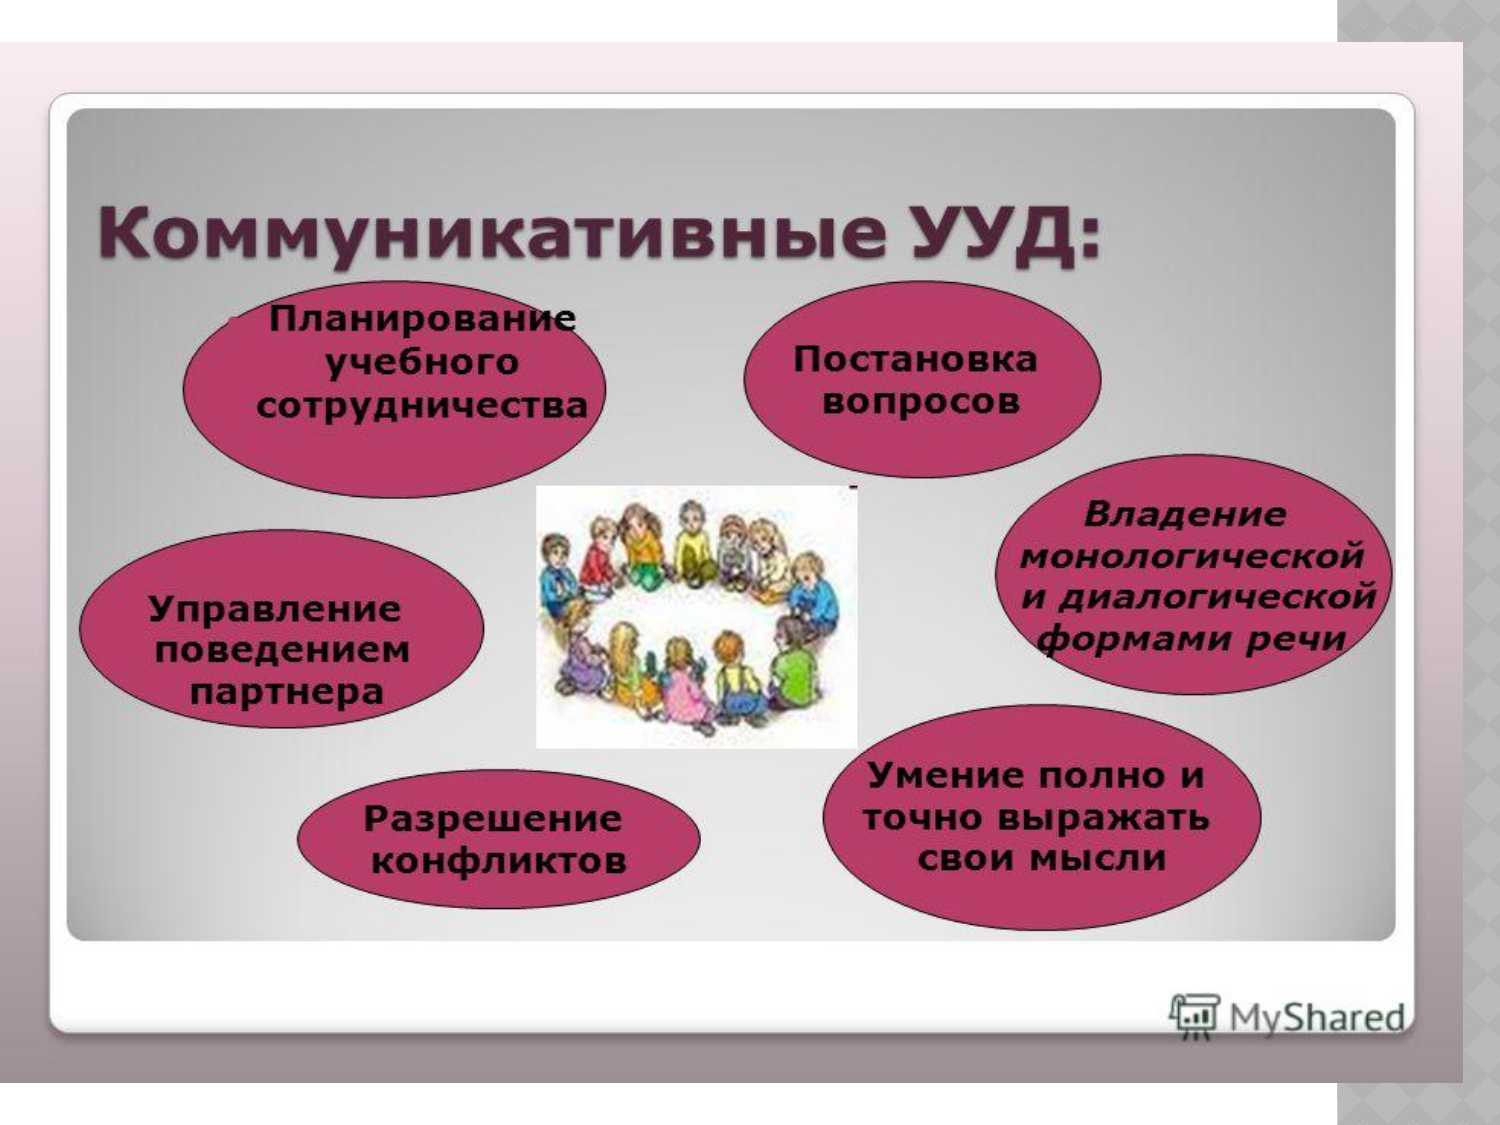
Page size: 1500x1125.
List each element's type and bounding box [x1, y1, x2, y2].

list [0, 42, 1464, 1083]
